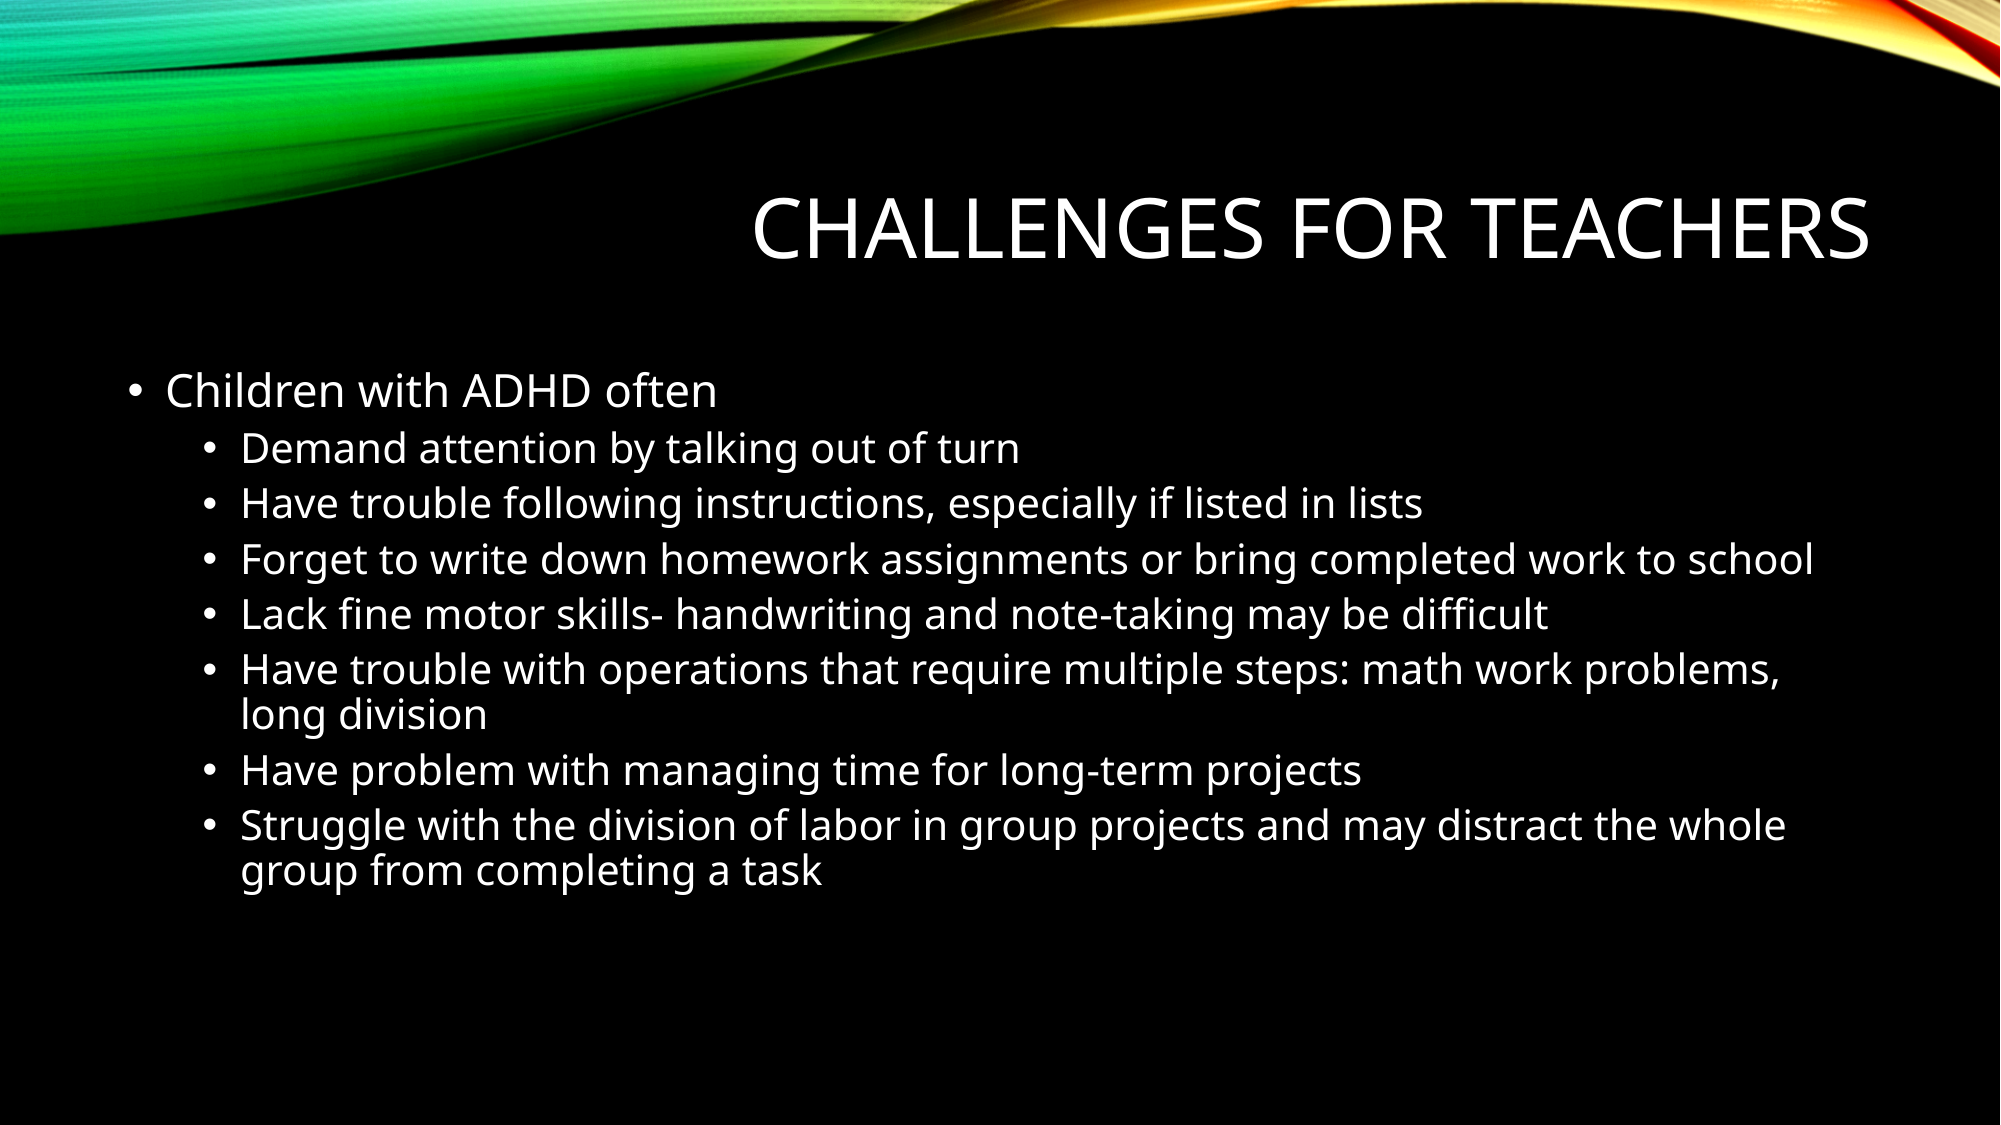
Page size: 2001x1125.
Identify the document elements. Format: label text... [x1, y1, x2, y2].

picture [0, 0, 2000, 237]
title Challenges for Teachers [474, 125, 1888, 338]
list Children with ADHD often Demand attention by talking out of turn Have trouble following instructions, especially if listed in lists Forget to write down homework assignments or bring completed work to school Lack fine motor skills- handwriting and note-taking may be difficult Have trouble with operations that require multiple steps: math work problems, long division Have problem with managing time for long-term projects Struggle with the division of labor in group projects and may distract the whole group from completing a task [112, 360, 1888, 1021]
